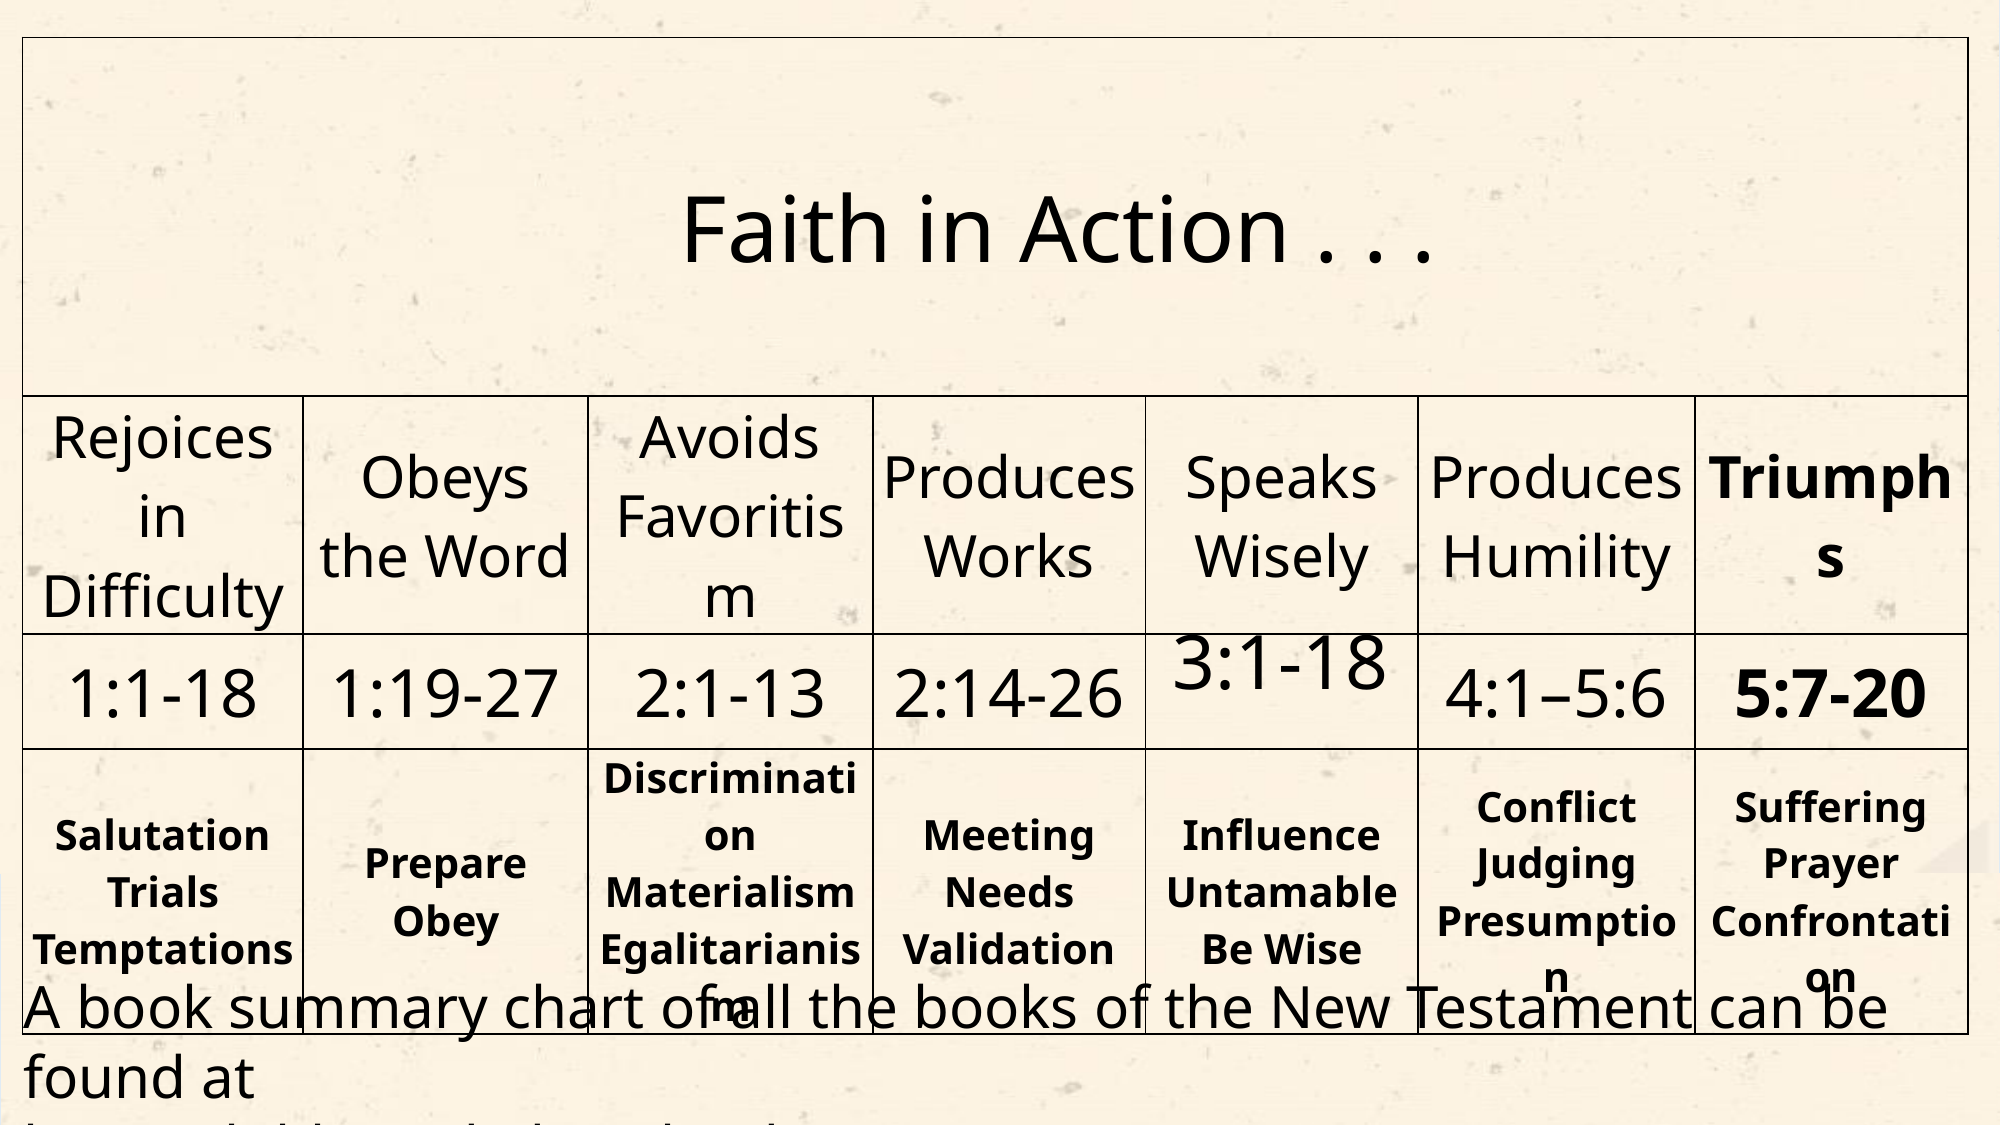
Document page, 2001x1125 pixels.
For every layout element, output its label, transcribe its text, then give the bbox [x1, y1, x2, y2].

table_cell Rejoices in Difficulty [23, 397, 302, 633]
table_cell Salutation Trials Temptations [23, 750, 302, 963]
table_cell Avoids Favoritism [589, 397, 872, 633]
table_cell Produces Works [874, 397, 1145, 633]
table_cell Meeting Needs Validation [874, 750, 1145, 963]
text_box A book summary chart of all the books of the New Testament can be found at https://biblestudydownloads.org/resources/new-testament-survey/ [8, 963, 1978, 1125]
table_cell Influence Untamable Be Wise [1146, 750, 1417, 963]
table_cell Prepare Obey [304, 750, 587, 963]
table_cell 2:14-26 [874, 635, 1145, 748]
picture [0, 0, 2000, 1125]
table_header [23, 38, 1967, 395]
table_cell [1146, 635, 1417, 748]
table_cell Triumphs [1696, 397, 1967, 633]
table_cell Produces Humility [1419, 397, 1694, 633]
table_cell 4:1–5:6 [1419, 635, 1694, 748]
table_cell Speaks Wisely [1146, 397, 1417, 633]
table_cell Discrimination Materialism Egalitarianism [589, 750, 872, 963]
table_cell Conflict Judging Presumption [1419, 750, 1694, 963]
table_cell Obeys the Word [304, 397, 587, 633]
table_cell 2:1-13 [589, 635, 872, 748]
table_cell 1:19-27 [304, 635, 587, 748]
table_cell Suffering Prayer Confrontation [1696, 750, 1967, 963]
table_cell 1:1-18 [23, 635, 302, 748]
text_box Faith in Action . . . [665, 163, 1496, 289]
table_cell 5:7-20 [1696, 635, 1967, 748]
text_box 3:1-18 [1157, 606, 1410, 712]
